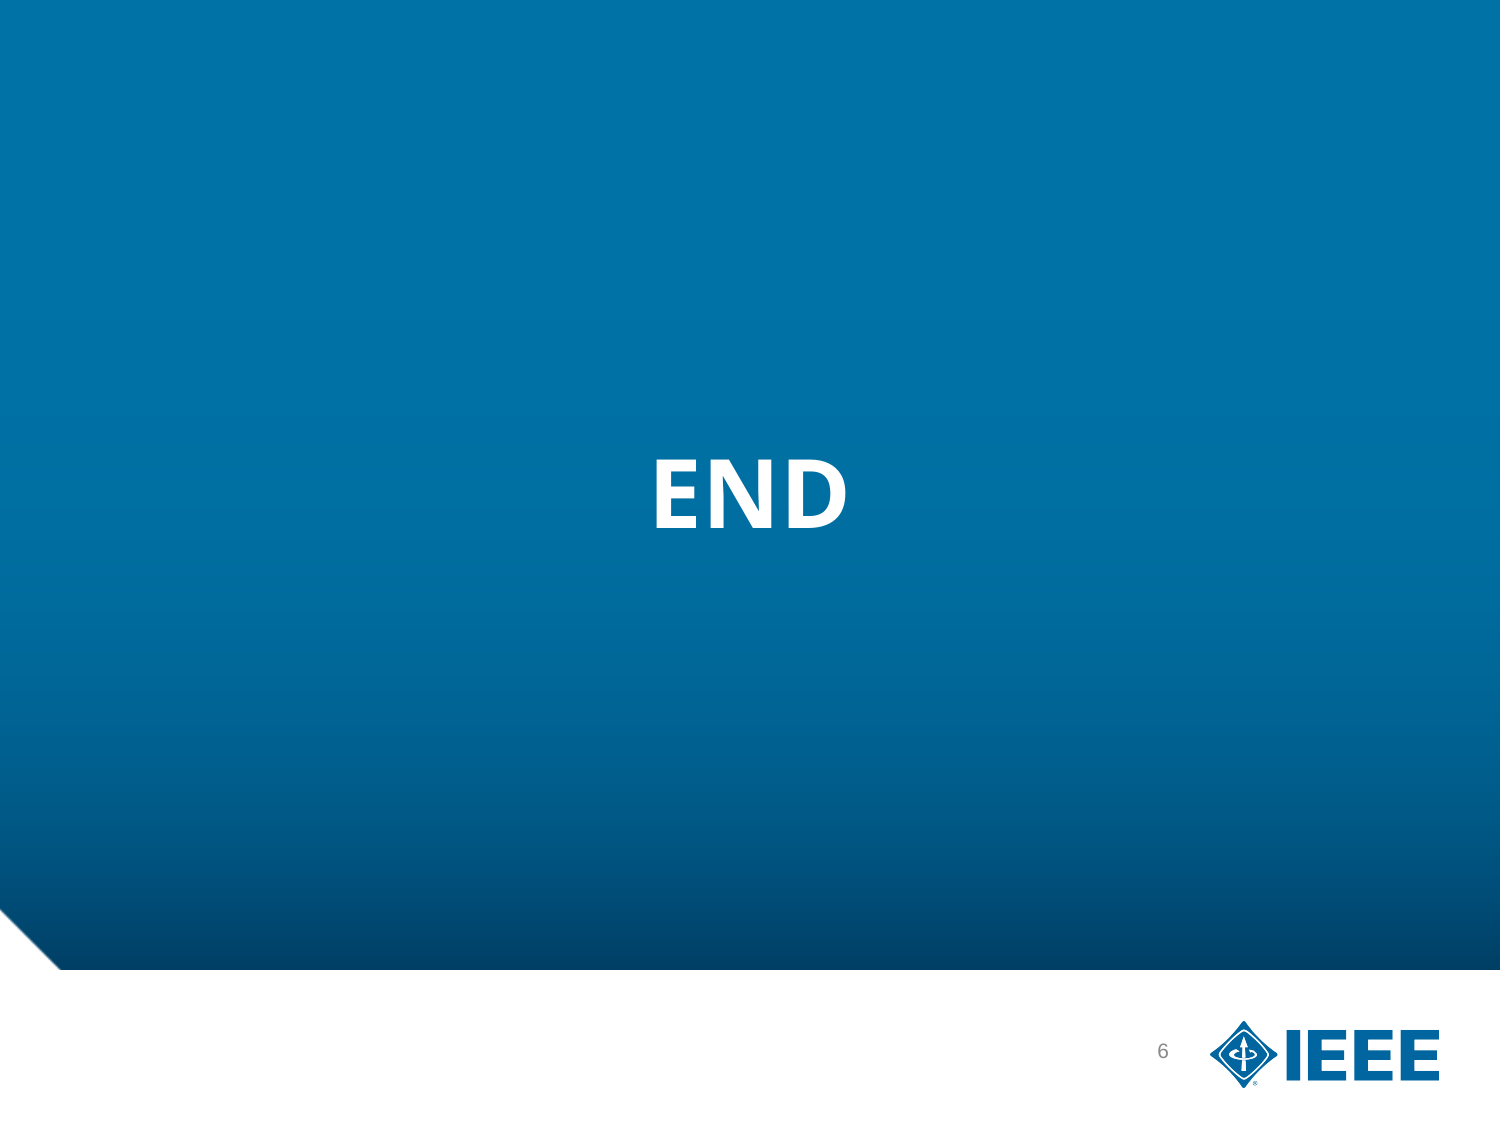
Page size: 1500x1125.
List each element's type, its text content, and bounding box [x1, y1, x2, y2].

title END [75, 396, 1425, 585]
text_box 6 [1142, 1030, 1255, 1091]
picture [0, 909, 1500, 1125]
